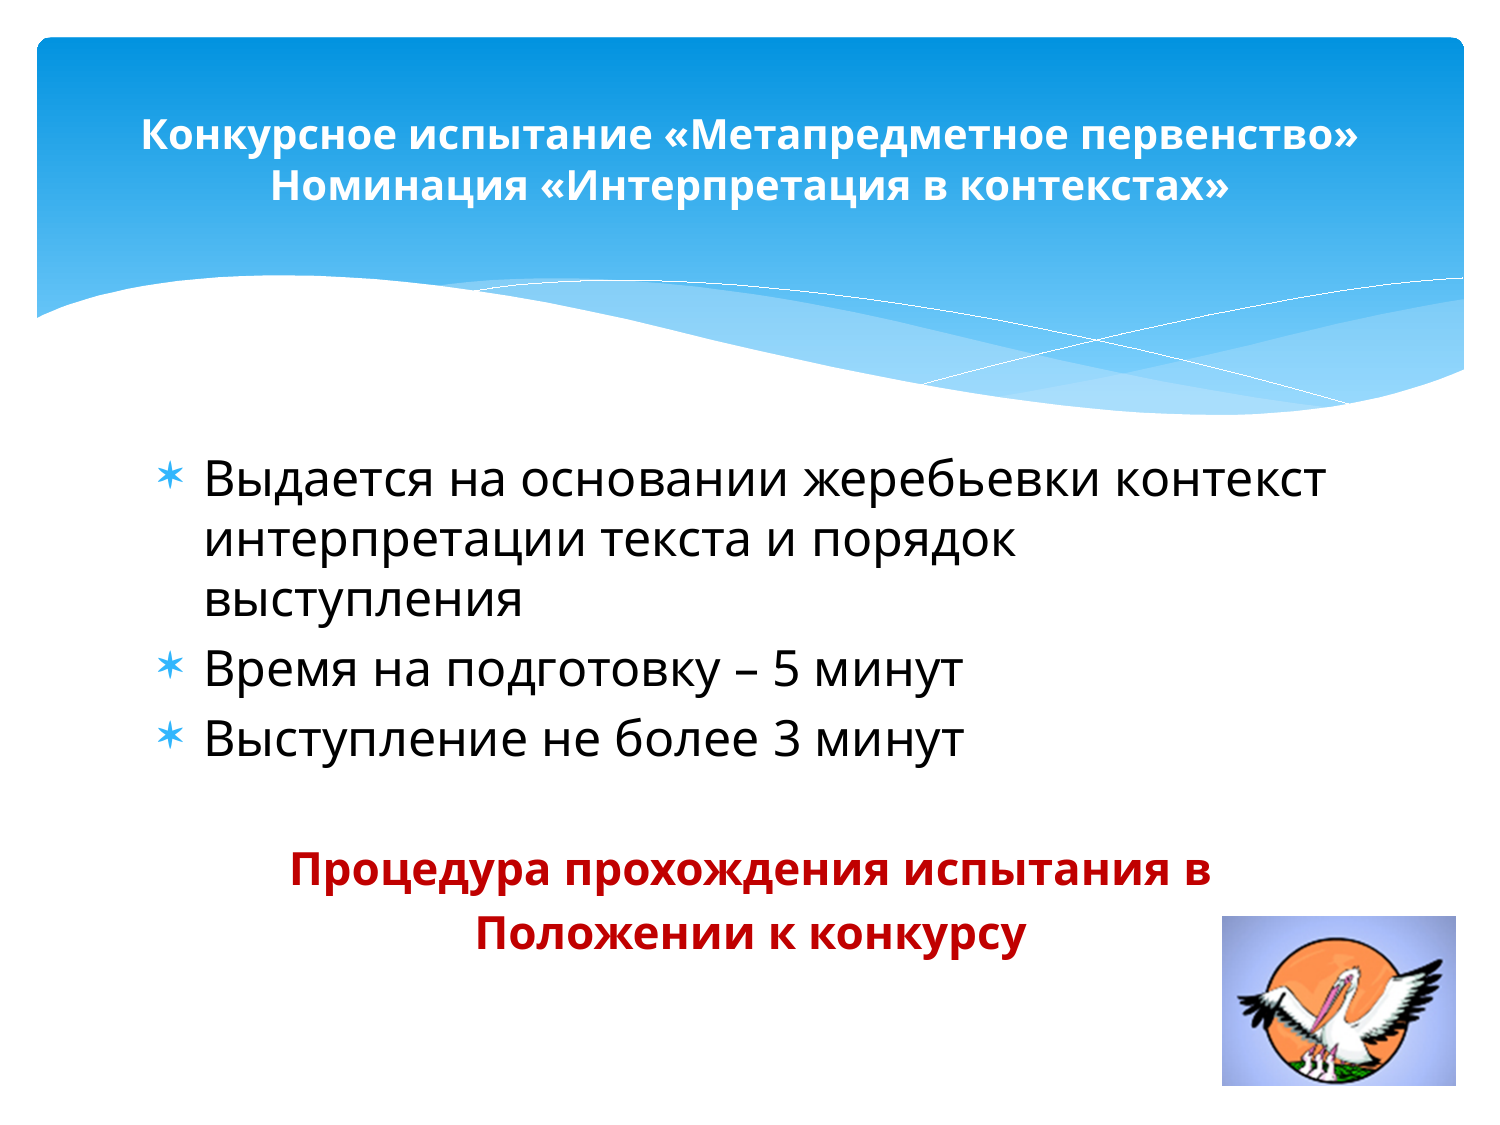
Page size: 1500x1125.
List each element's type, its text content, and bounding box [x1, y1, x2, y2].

title Конкурсное испытание «Метапредметное первенство» Номинация «Интерпретация в контекстах» [75, 55, 1425, 261]
list Выдается на основании жеребьевки контекст интерпретации текста и порядок выступления Время на подготовку – 5 минут Выступление не более 3 минут Процедура прохождения испытания в Положении к конкурсу [143, 438, 1359, 1005]
picture [1222, 916, 1456, 1087]
